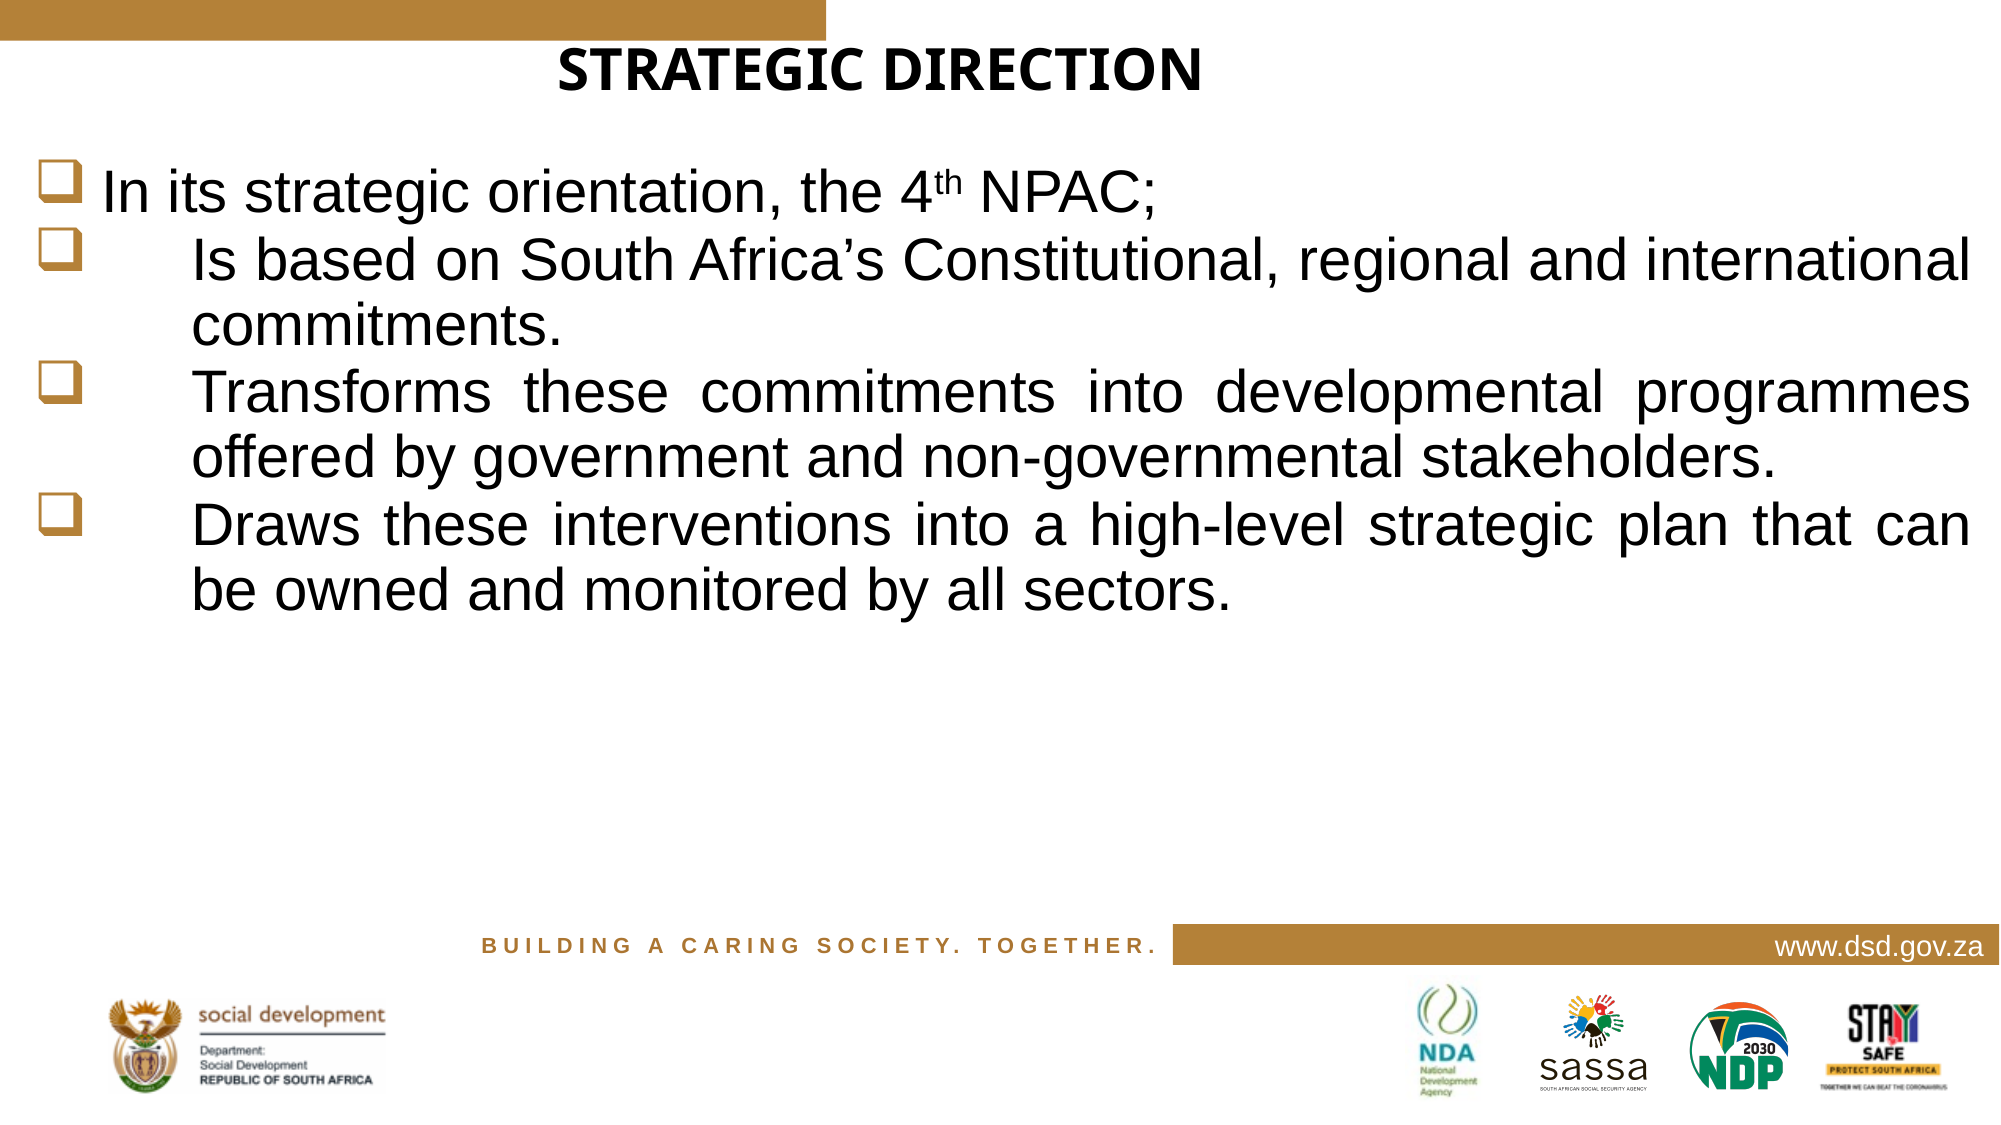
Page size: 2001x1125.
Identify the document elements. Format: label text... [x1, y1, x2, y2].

text_box www.dsd.gov.za [1760, 920, 2000, 970]
text_box BUILDING A CARING SOCIETY. TOGETHER. [466, 924, 1171, 966]
title STRATEGIC DIRECTION [42, 23, 1720, 111]
picture [104, 974, 392, 1125]
picture [1802, 989, 1962, 1108]
picture [1405, 975, 1490, 1105]
subtitle In its strategic orientation, the 4th NPAC; Is based on South Africa’s Constitutional, regional and international commitments. Transforms these commitments into developmental programmes offered by government and non-governmental stakeholders. Draws these interventions into a high-level strategic plan that can be owned and monitored by all sectors. [18, 86, 1988, 921]
